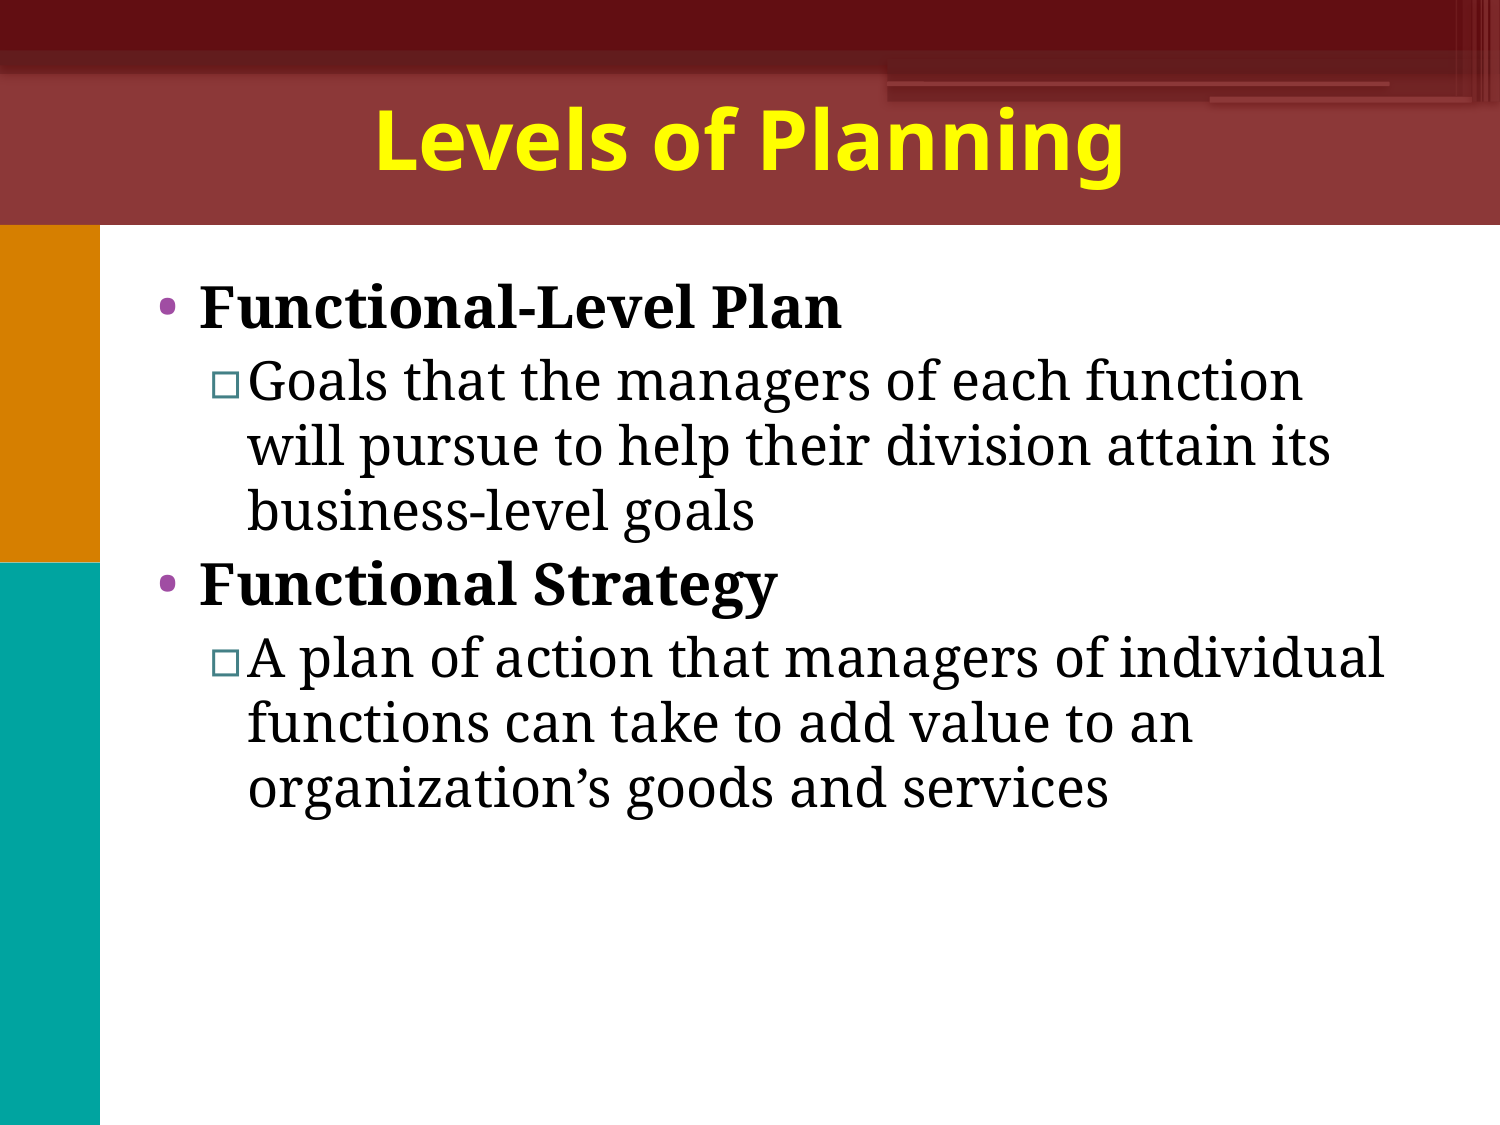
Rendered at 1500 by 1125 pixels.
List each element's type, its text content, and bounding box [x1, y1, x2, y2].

title Levels of Planning [75, 50, 1425, 225]
list Functional-Level Plan Goals that the managers of each function will pursue to help their division attain its business-level goals Functional Strategy A plan of action that managers of individual functions can take to add value to an organization’s goods and services [125, 262, 1425, 1005]
